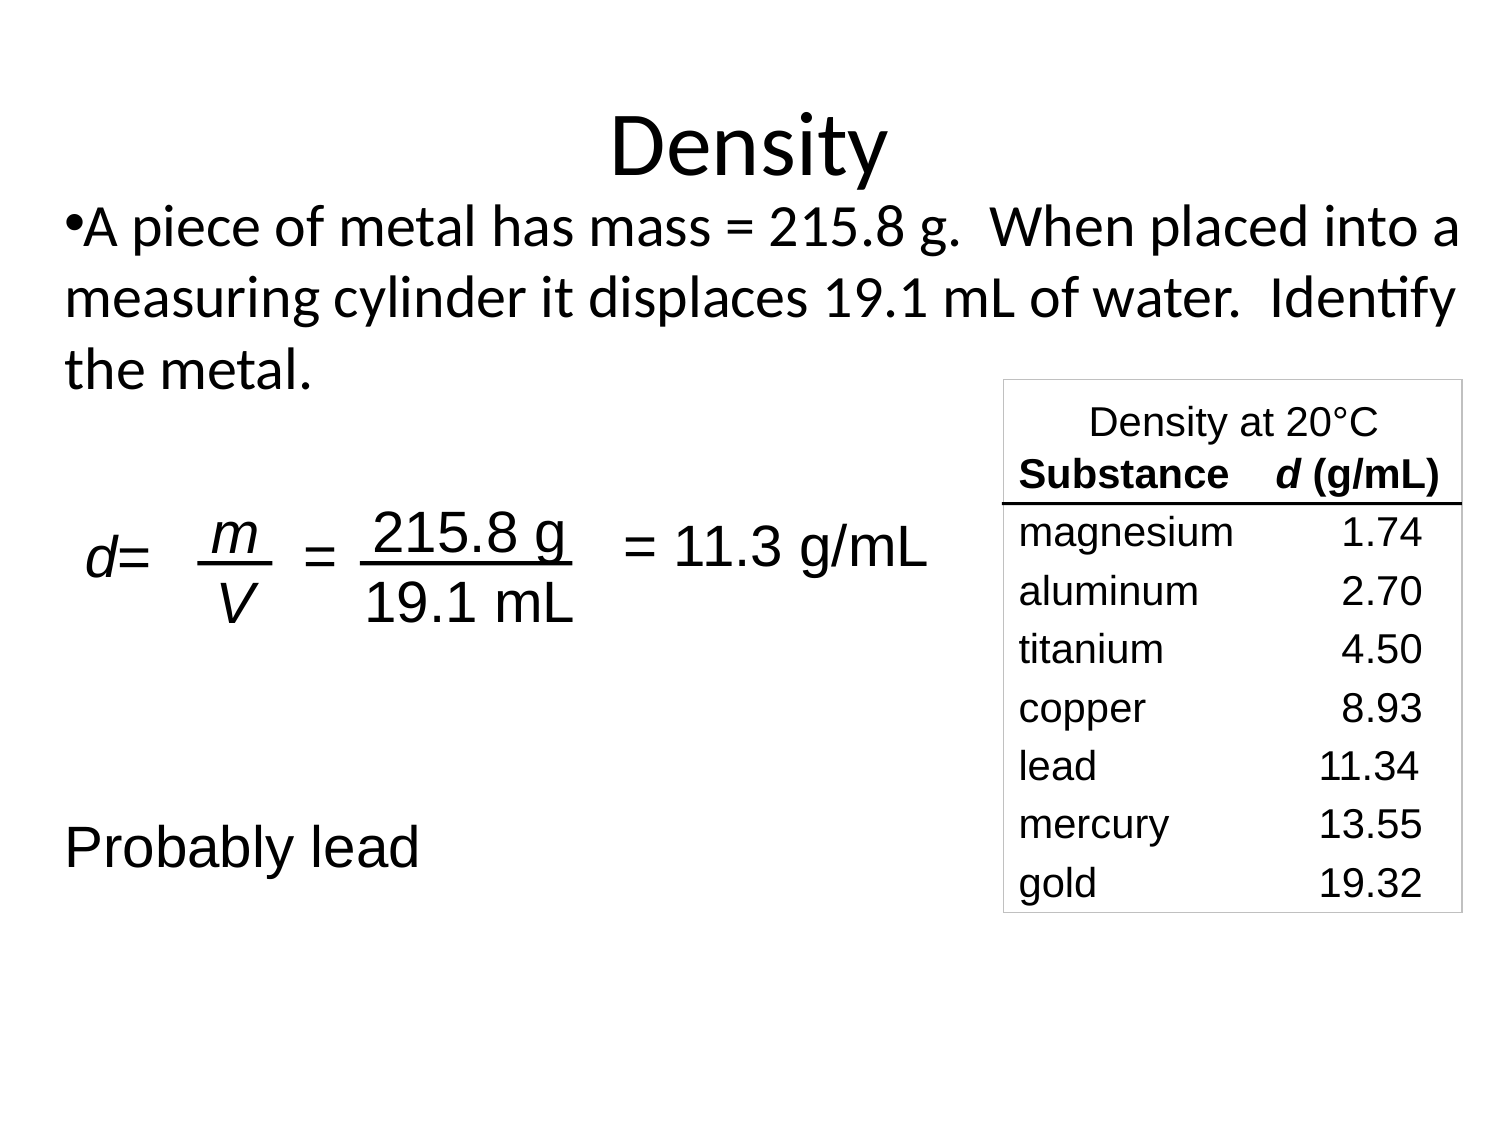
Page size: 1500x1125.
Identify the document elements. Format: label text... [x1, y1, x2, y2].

text_box = 11.3 g/mL [608, 500, 945, 585]
list A piece of metal has mass = 215.8 g. When placed into a measuring cylinder it displaces 19.1 mL of water. Identify the metal. [49, 178, 1486, 412]
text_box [288, 486, 591, 642]
text_box Probably lead [49, 801, 674, 887]
title Density [75, 45, 1425, 233]
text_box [1001, 379, 1463, 926]
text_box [69, 487, 275, 643]
